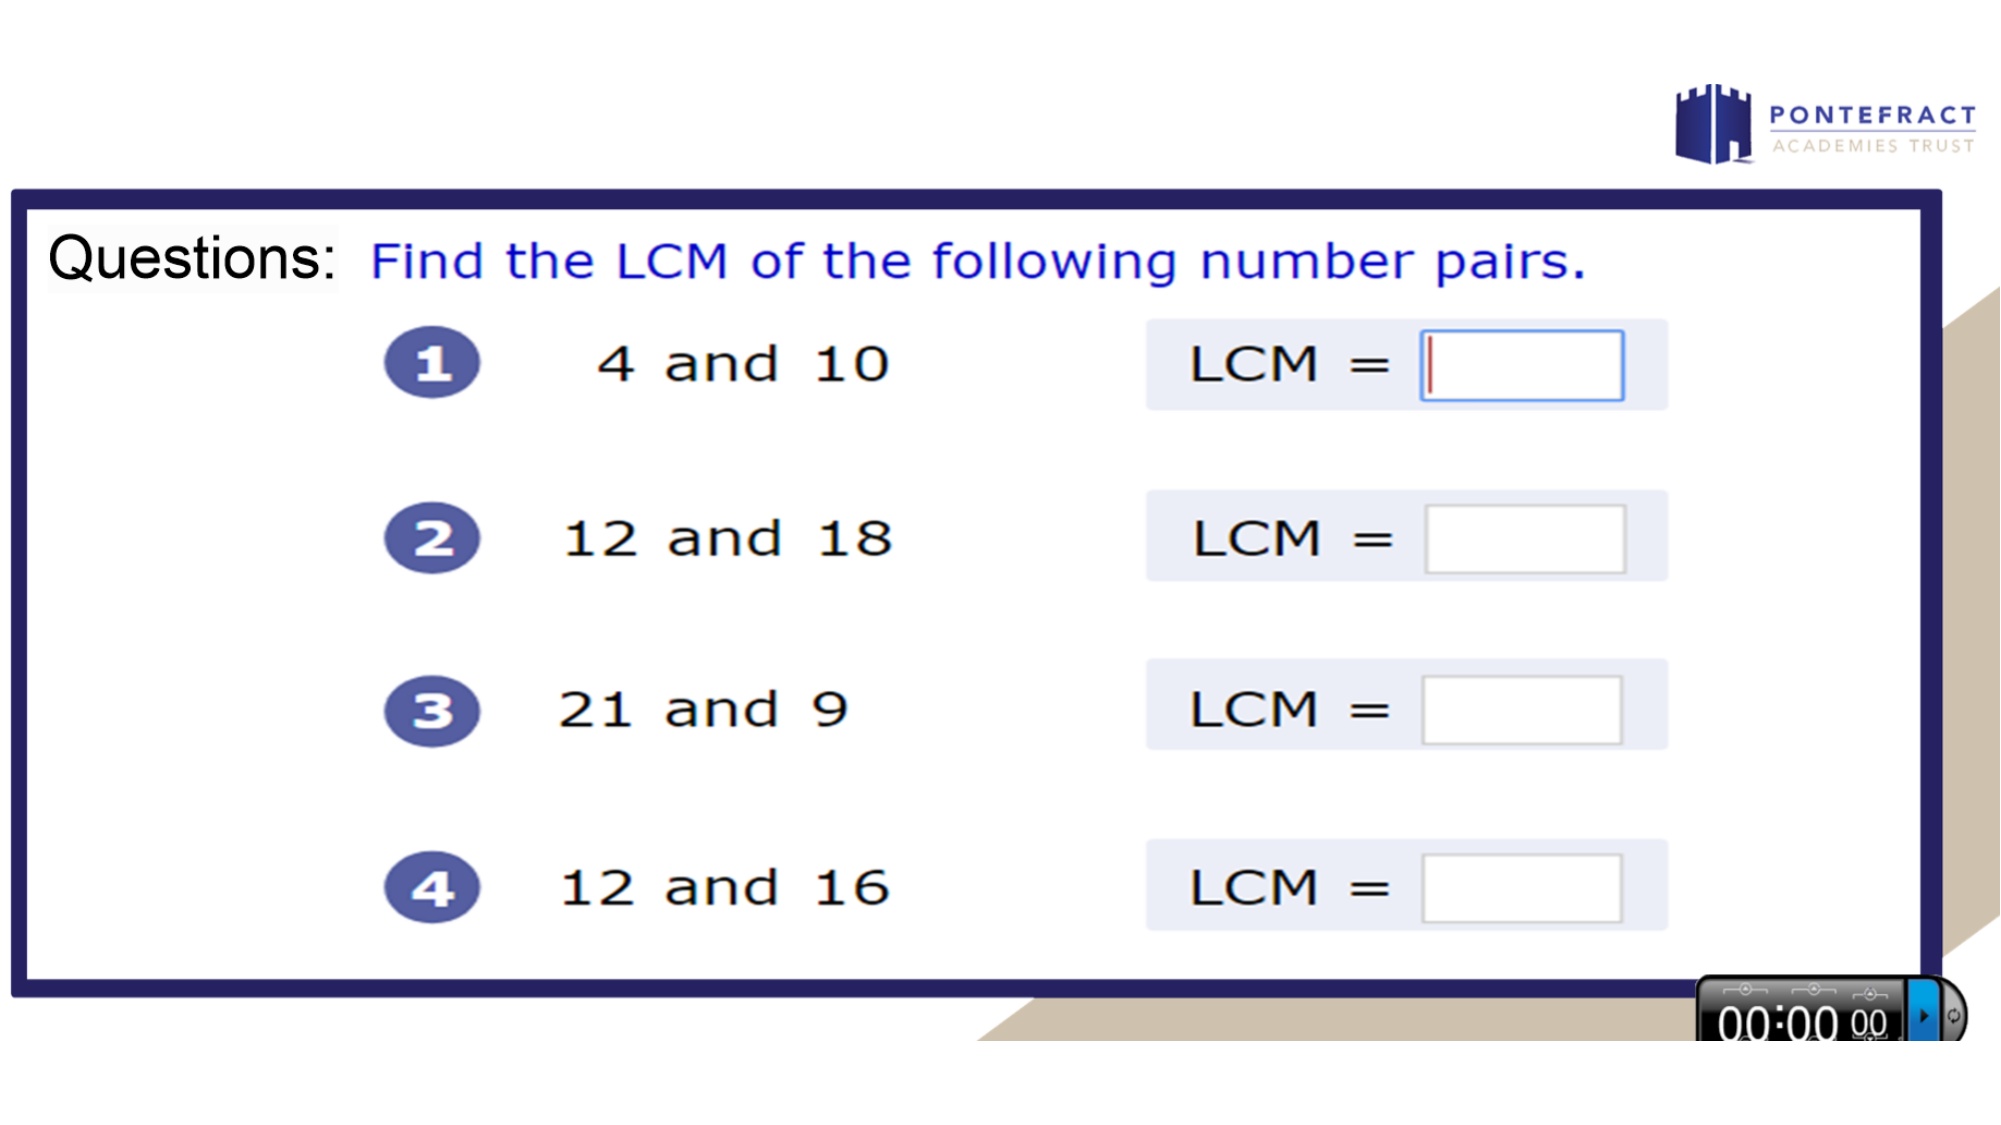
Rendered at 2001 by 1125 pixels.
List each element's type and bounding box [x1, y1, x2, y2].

picture [0, 84, 2000, 1041]
